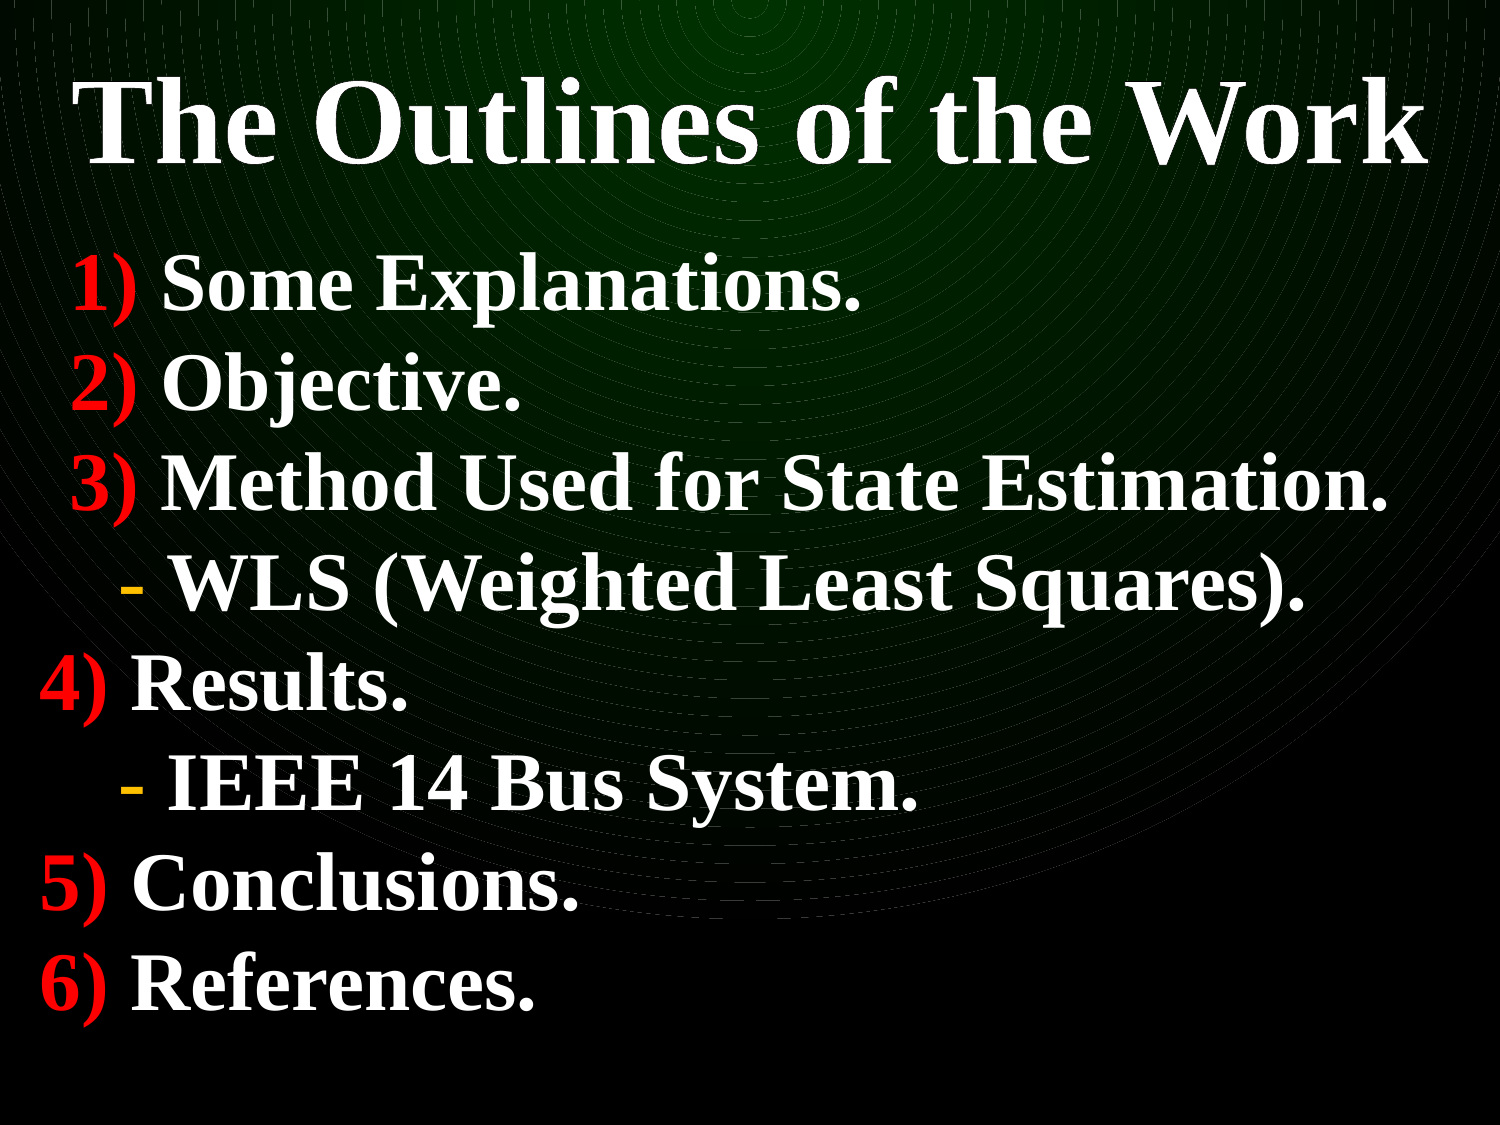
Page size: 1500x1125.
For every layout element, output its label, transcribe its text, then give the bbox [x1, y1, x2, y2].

text_box 1) Some Explanations. 2) Objective. 3) Method Used for State Estimation. - WLS (Weighted Least Squares). 4) Results. - IEEE 14 Bus System. 5) Conclusions. 6) References. [25, 219, 1495, 1035]
text_box The Outlines of the Work [0, 30, 1500, 196]
